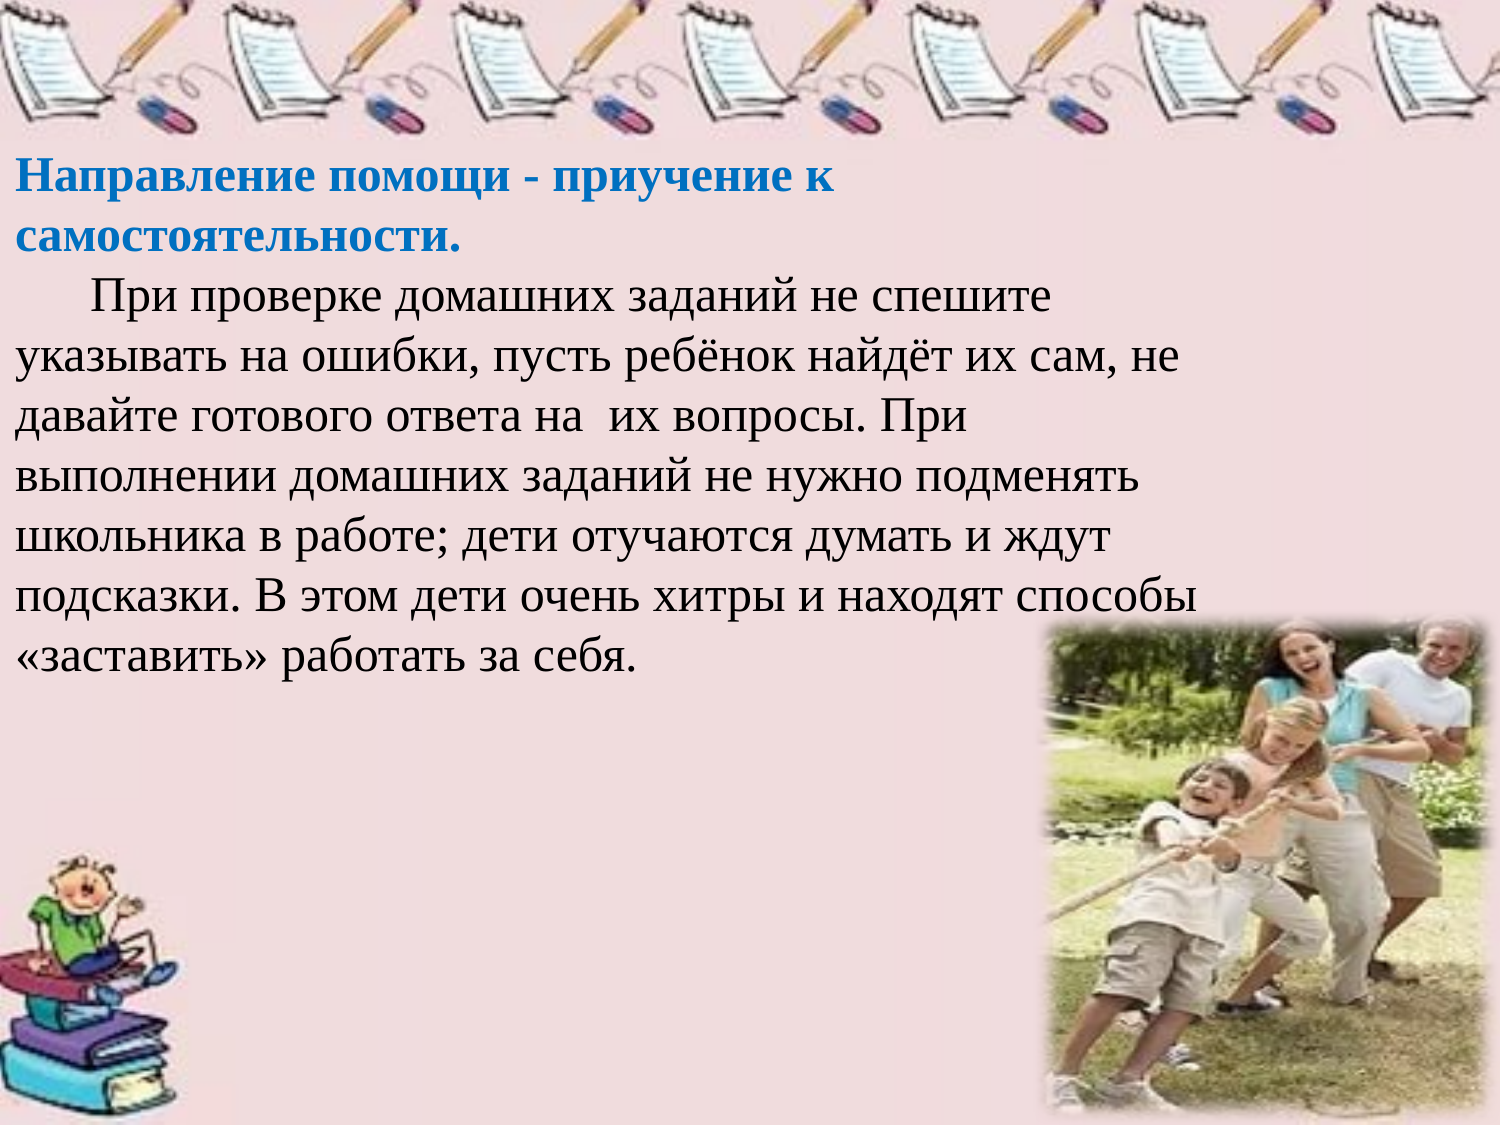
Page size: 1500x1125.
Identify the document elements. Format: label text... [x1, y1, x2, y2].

text_box Направление помощи - приучение к самостоятельности. При проверке домашних заданий не спешите указывать на ошибки, пусть ребёнок найдёт их сам, не давайте готового ответа на их вопросы. При выполнении домашних заданий не нужно подменять школьника в работе; дети отучаются думать и ждут подсказки. В этом дети очень хитры и находят способы «заставить» работать за себя. [0, 133, 1247, 689]
picture [0, 0, 1500, 1125]
